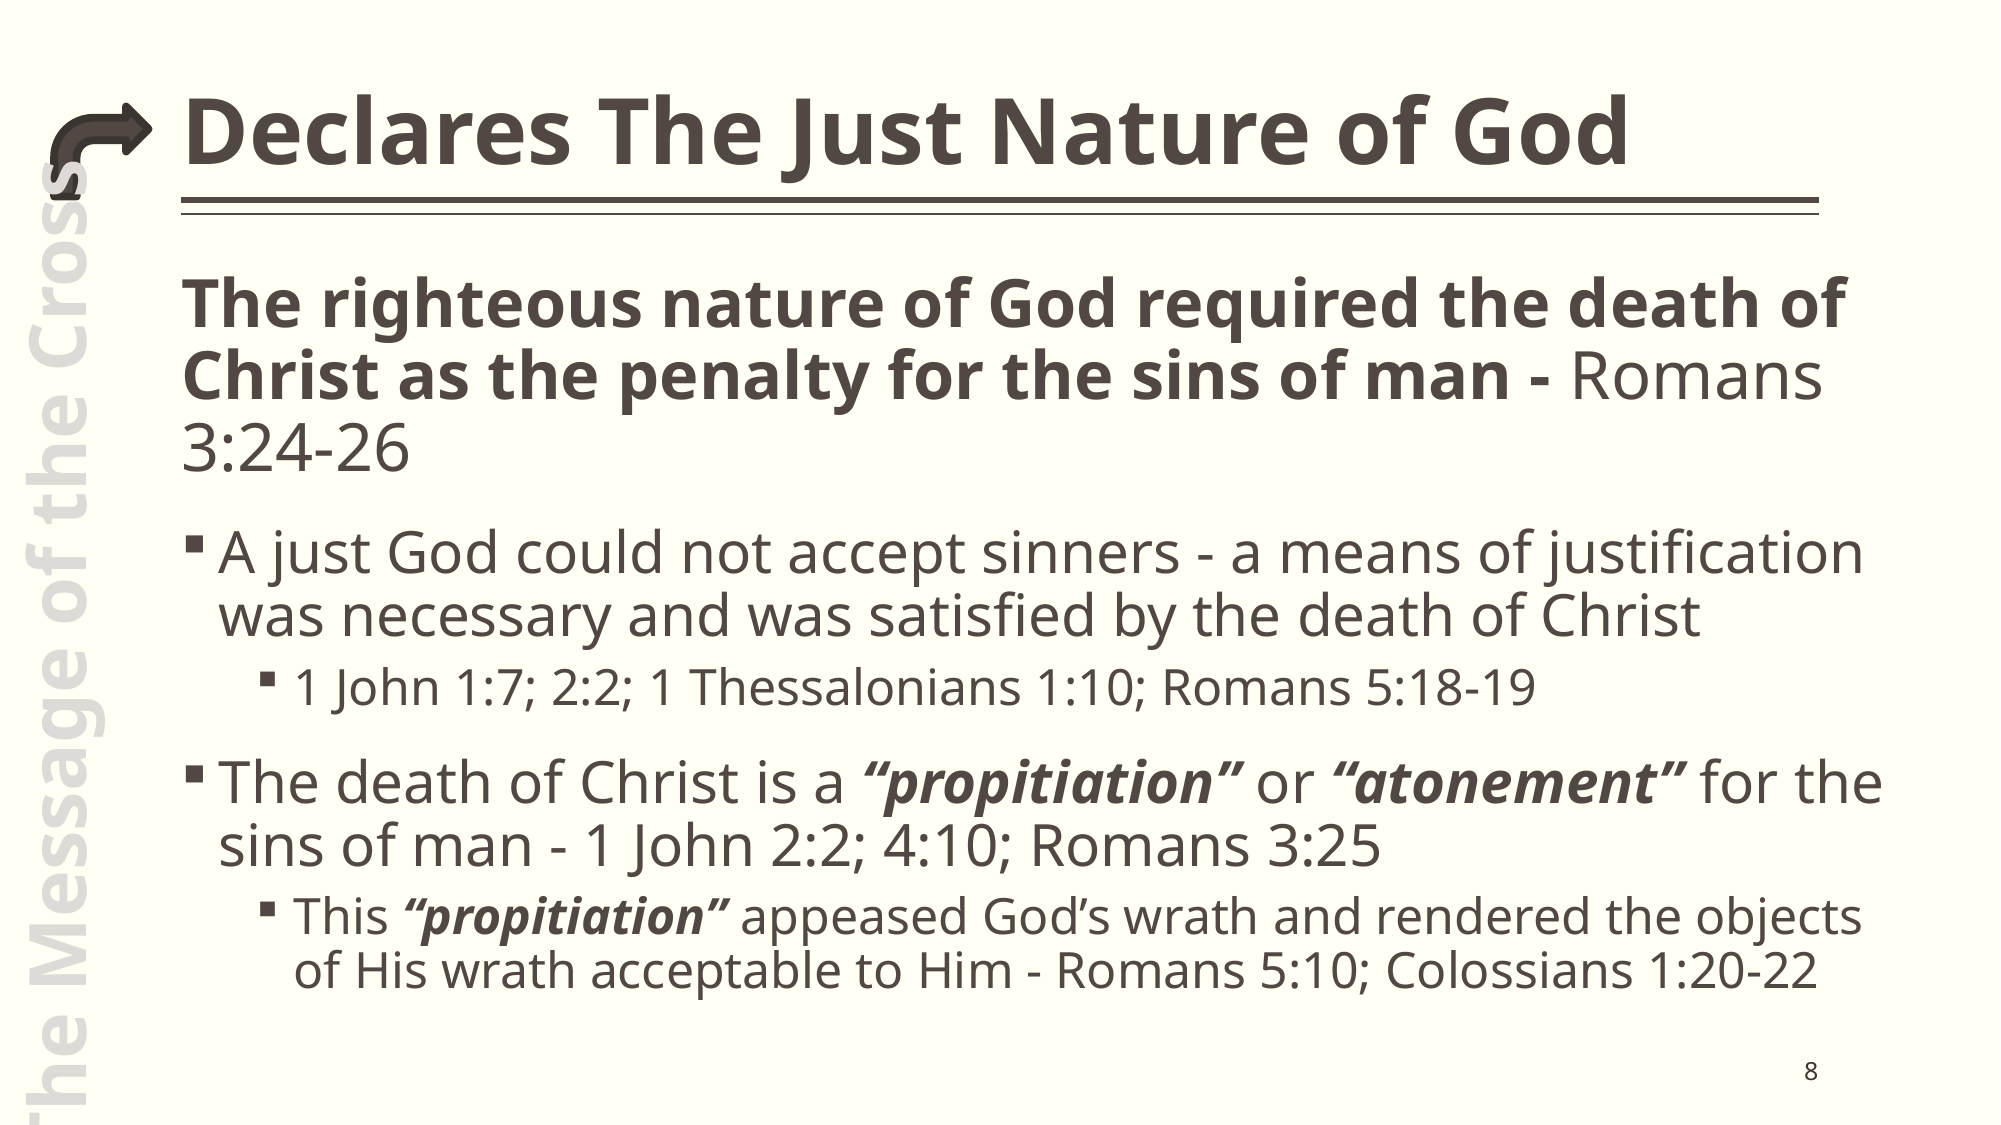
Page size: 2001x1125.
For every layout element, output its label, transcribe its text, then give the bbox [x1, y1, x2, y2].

text_box [52, 102, 153, 156]
slide_number 8 [1518, 1042, 1819, 1103]
list The righteous nature of God required the death of Christ as the penalty for the sins of man - Romans 3:24-26 A just God could not accept sinners - a means of justification was necessary and was satisfied by the death of Christ 1 John 1:7; 2:2; 1 Thessalonians 1:10; Romans 5:18-19 The death of Christ is a “propitiation” or “atonement” for the sins of man - 1 John 2:2; 4:10; Romans 3:25 This “propitiation” appeased God’s wrath and rendered the objects of His wrath acceptable to Him - Romans 5:10; Colossians 1:20-22 [181, 262, 1884, 1013]
text_box The Message of the Cross [0, 144, 110, 1125]
title Declares The Just Nature of God [181, 12, 1819, 193]
